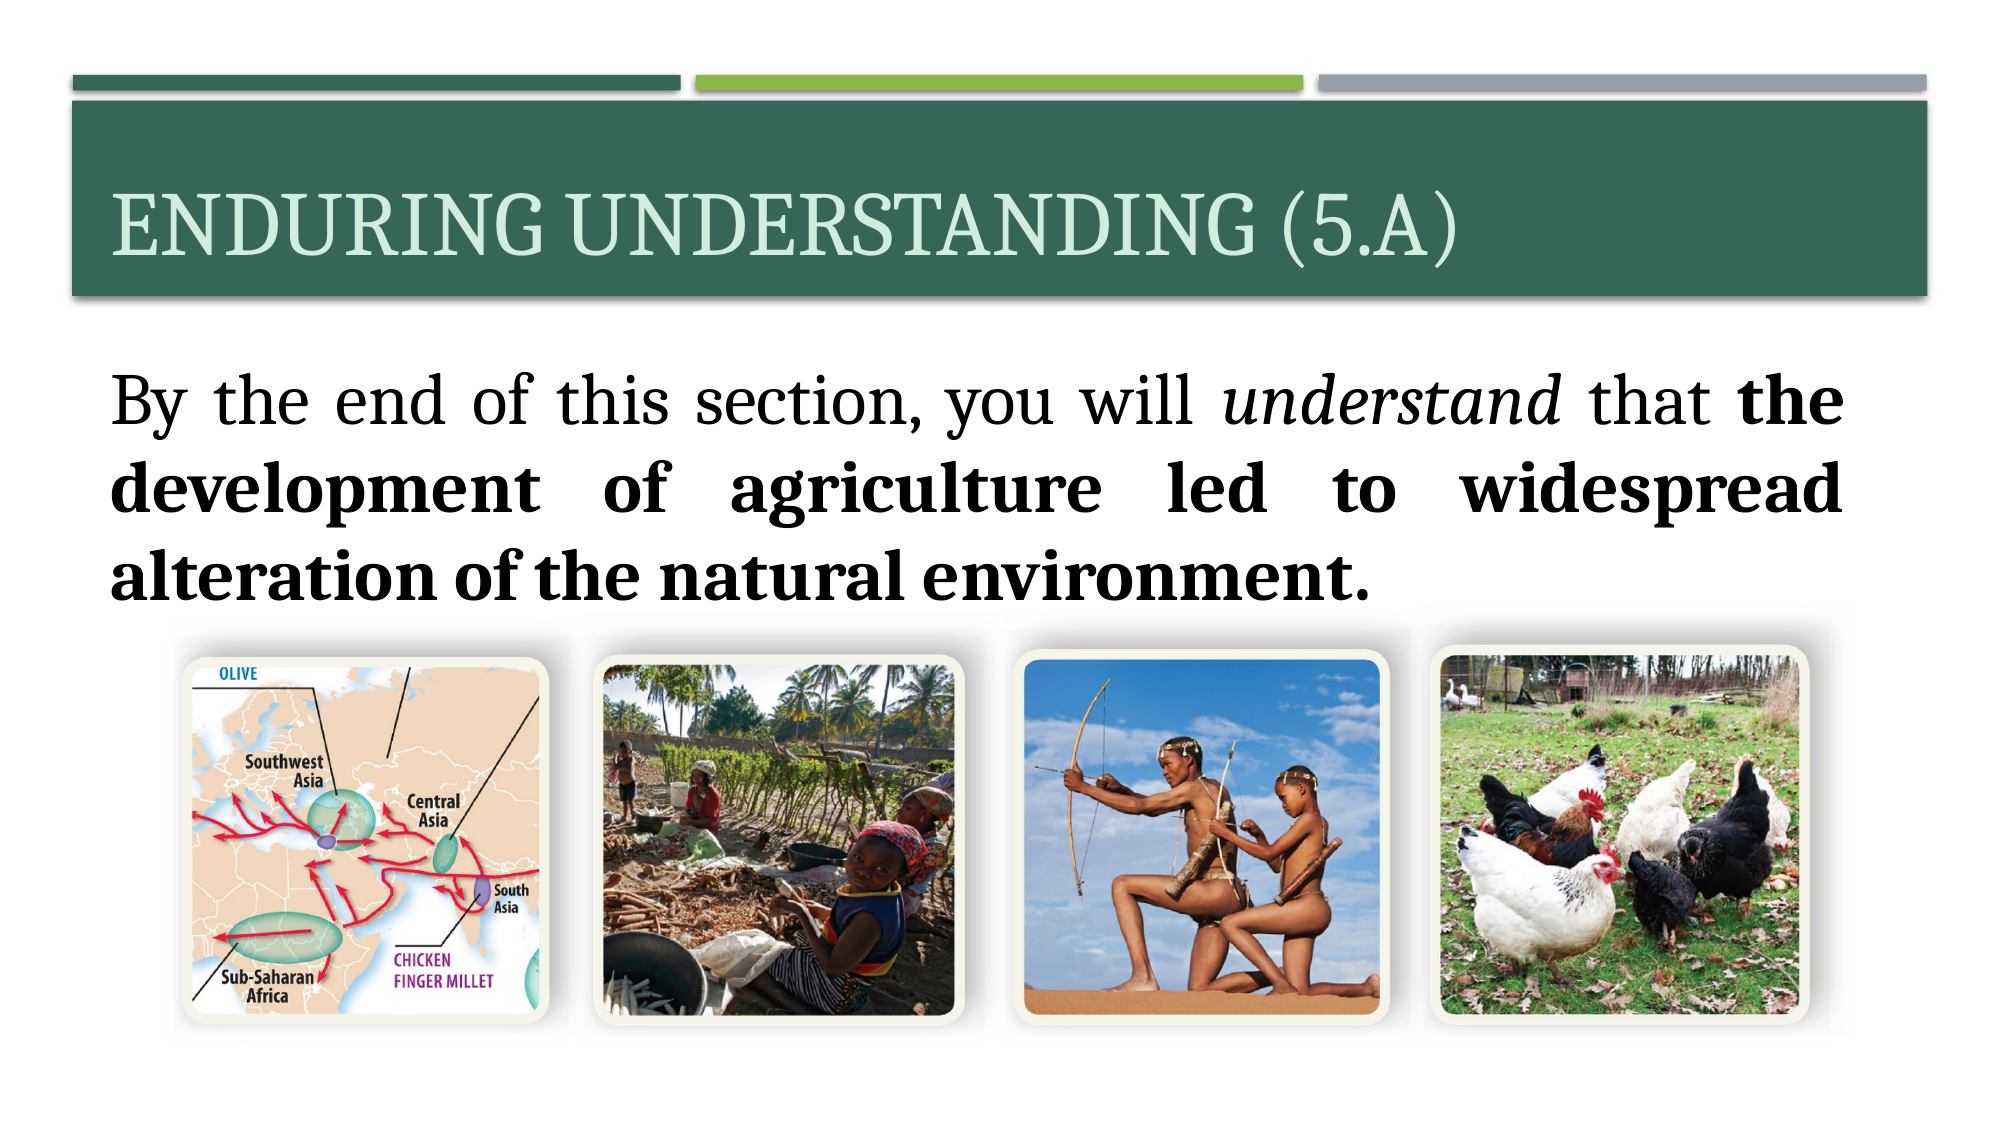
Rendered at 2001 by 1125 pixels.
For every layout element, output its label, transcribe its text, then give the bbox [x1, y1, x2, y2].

picture [158, 596, 1862, 1051]
text_box By the end of this section, you will understand that the development of agriculture led to widespread alteration of the natural environment. [95, 343, 1861, 626]
title Enduring Understanding (5.A) [95, 115, 1905, 282]
